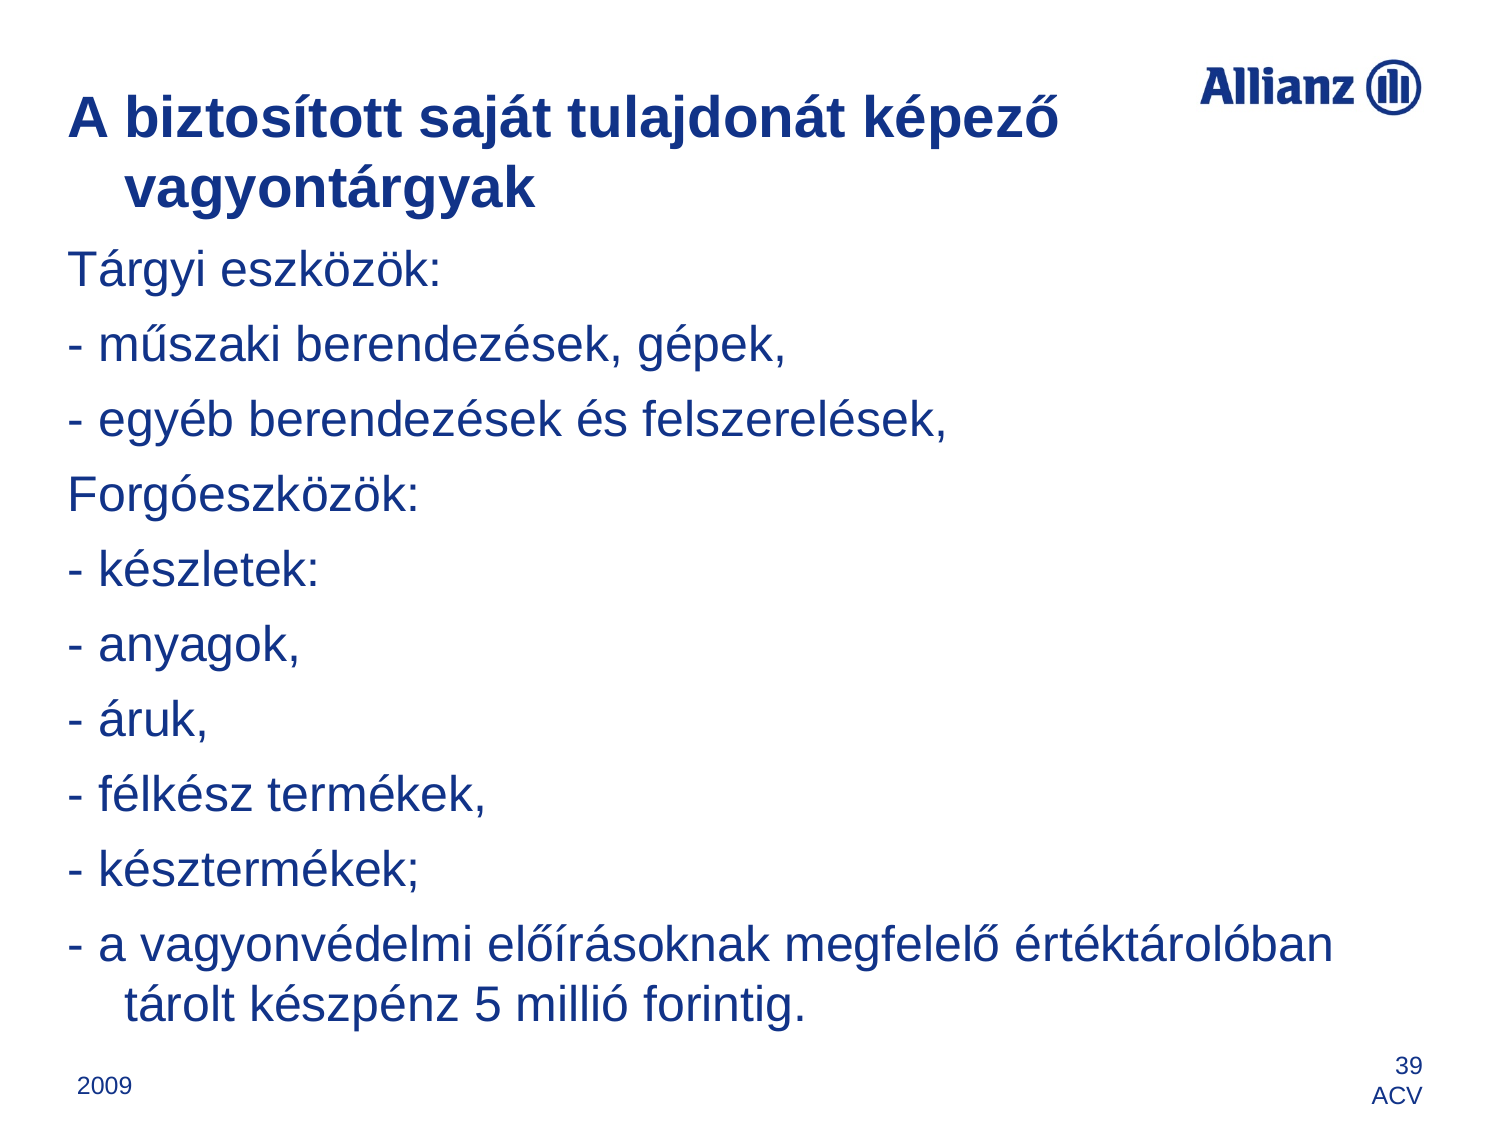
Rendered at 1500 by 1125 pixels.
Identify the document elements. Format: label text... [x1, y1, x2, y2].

slide_number 39 ACV [1074, 1040, 1424, 1125]
slide_number 2009 [76, 1040, 426, 1125]
text_box A biztosított saját tulajdonát képező vagyontárgyak Tárgyi eszközök: - műszaki berendezések, gépek, - egyéb berendezések és felszerelések, Forgóeszközök: - készletek: - anyagok, - áruk, - félkész termékek, - késztermékek; - a vagyonvédelmi előírásoknak megfelelő értéktárolóban tárolt készpénz 5 millió forintig. [53, 30, 1459, 1040]
